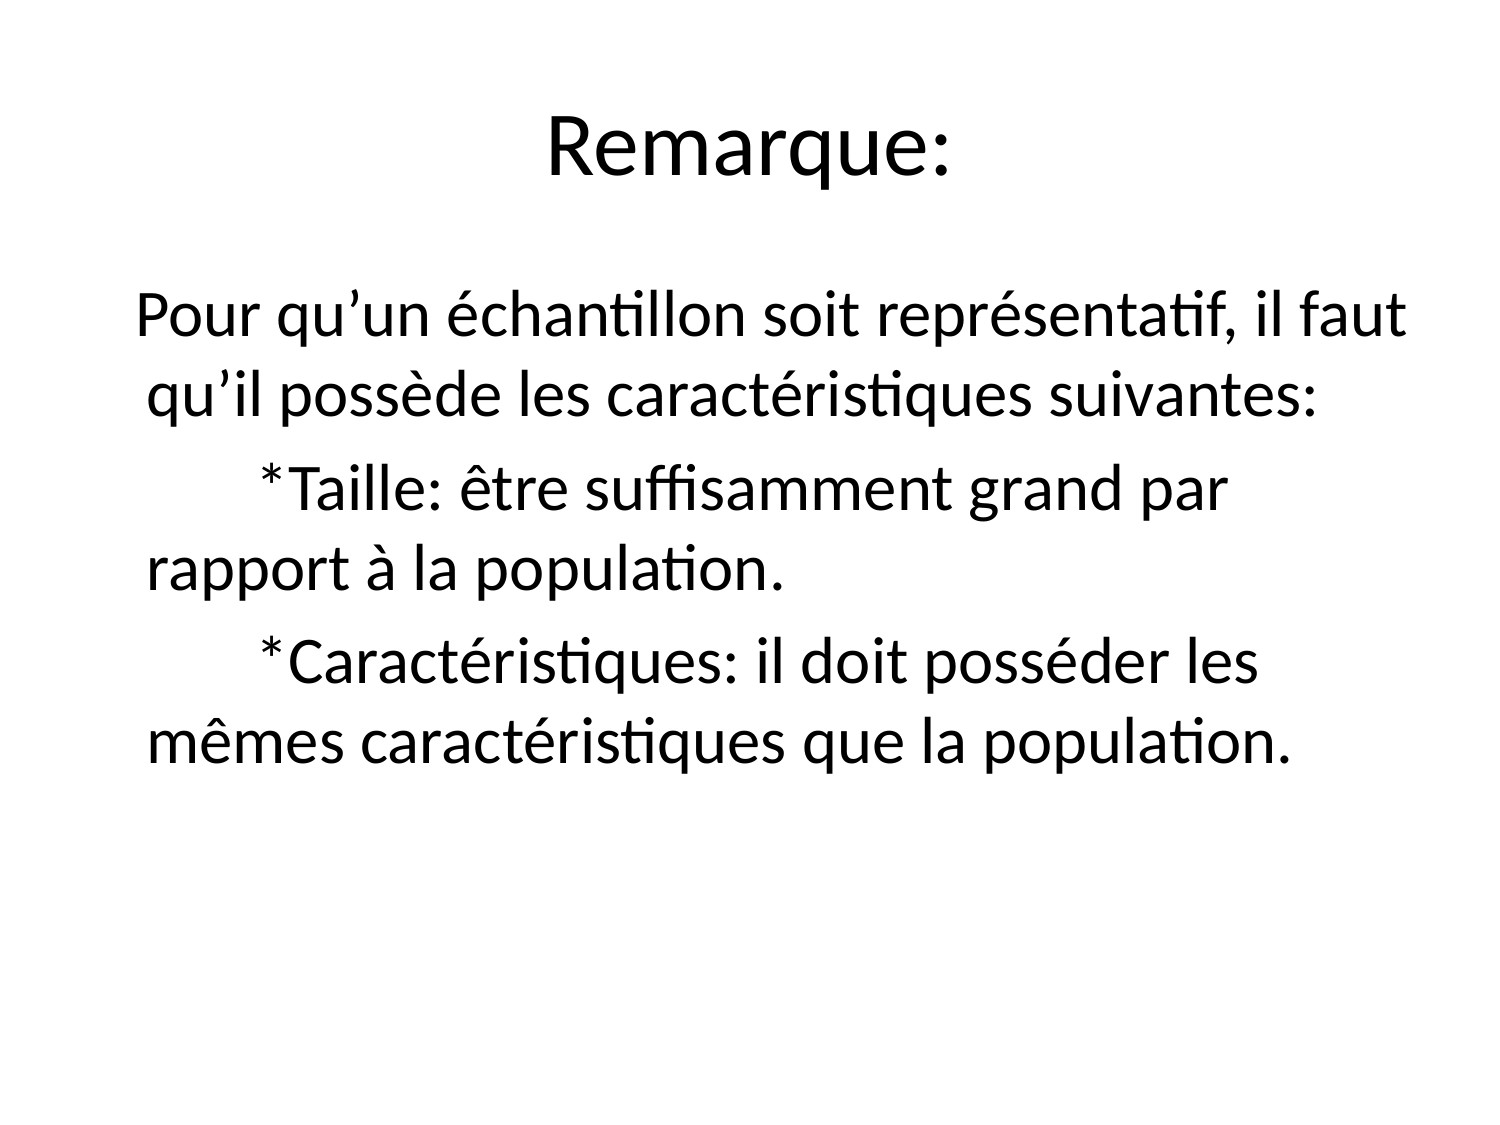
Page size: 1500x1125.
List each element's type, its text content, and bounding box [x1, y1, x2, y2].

title Remarque: [75, 45, 1425, 233]
list Pour qu’un échantillon soit représentatif, il faut qu’il possède les caractéristiques suivantes: *Taille: être suffisamment grand par rapport à la population. *Caractéristiques: il doit posséder les mêmes caractéristiques que la population. [75, 262, 1425, 1005]
